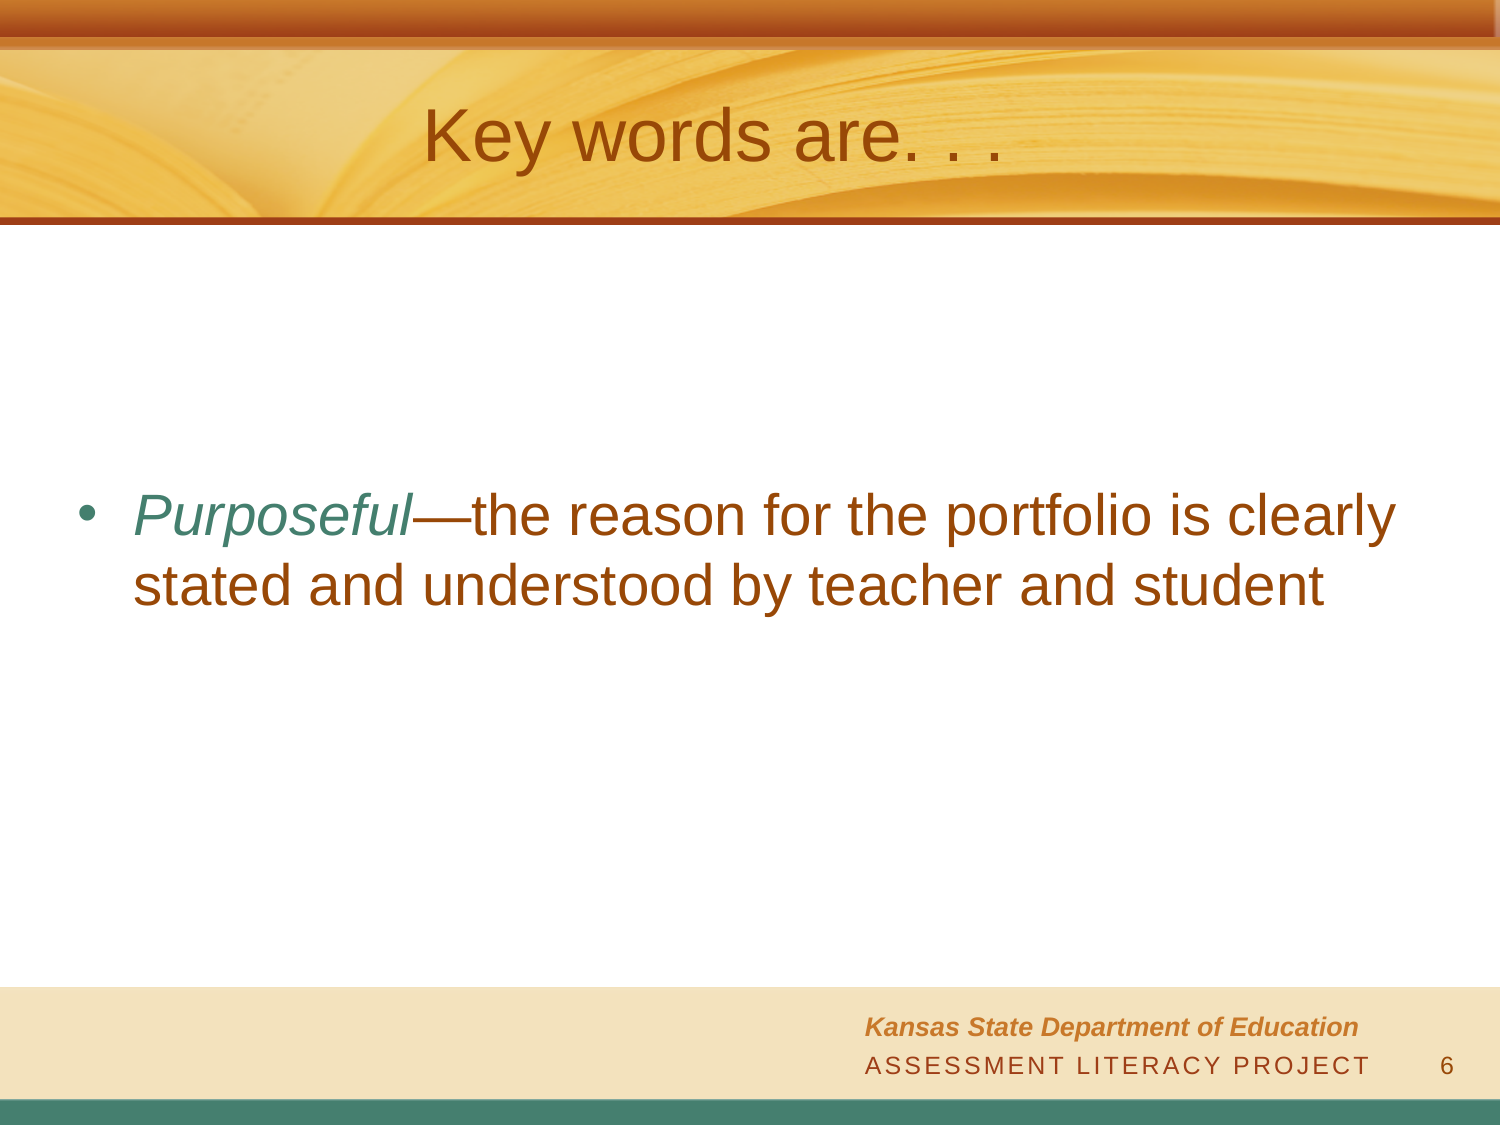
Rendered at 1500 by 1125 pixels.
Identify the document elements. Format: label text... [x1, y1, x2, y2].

picture [0, 987, 1500, 1125]
text_box Purposeful—the reason for the portfolio is clearly stated and understood by teacher and student [62, 470, 1500, 986]
picture [0, 0, 1500, 226]
